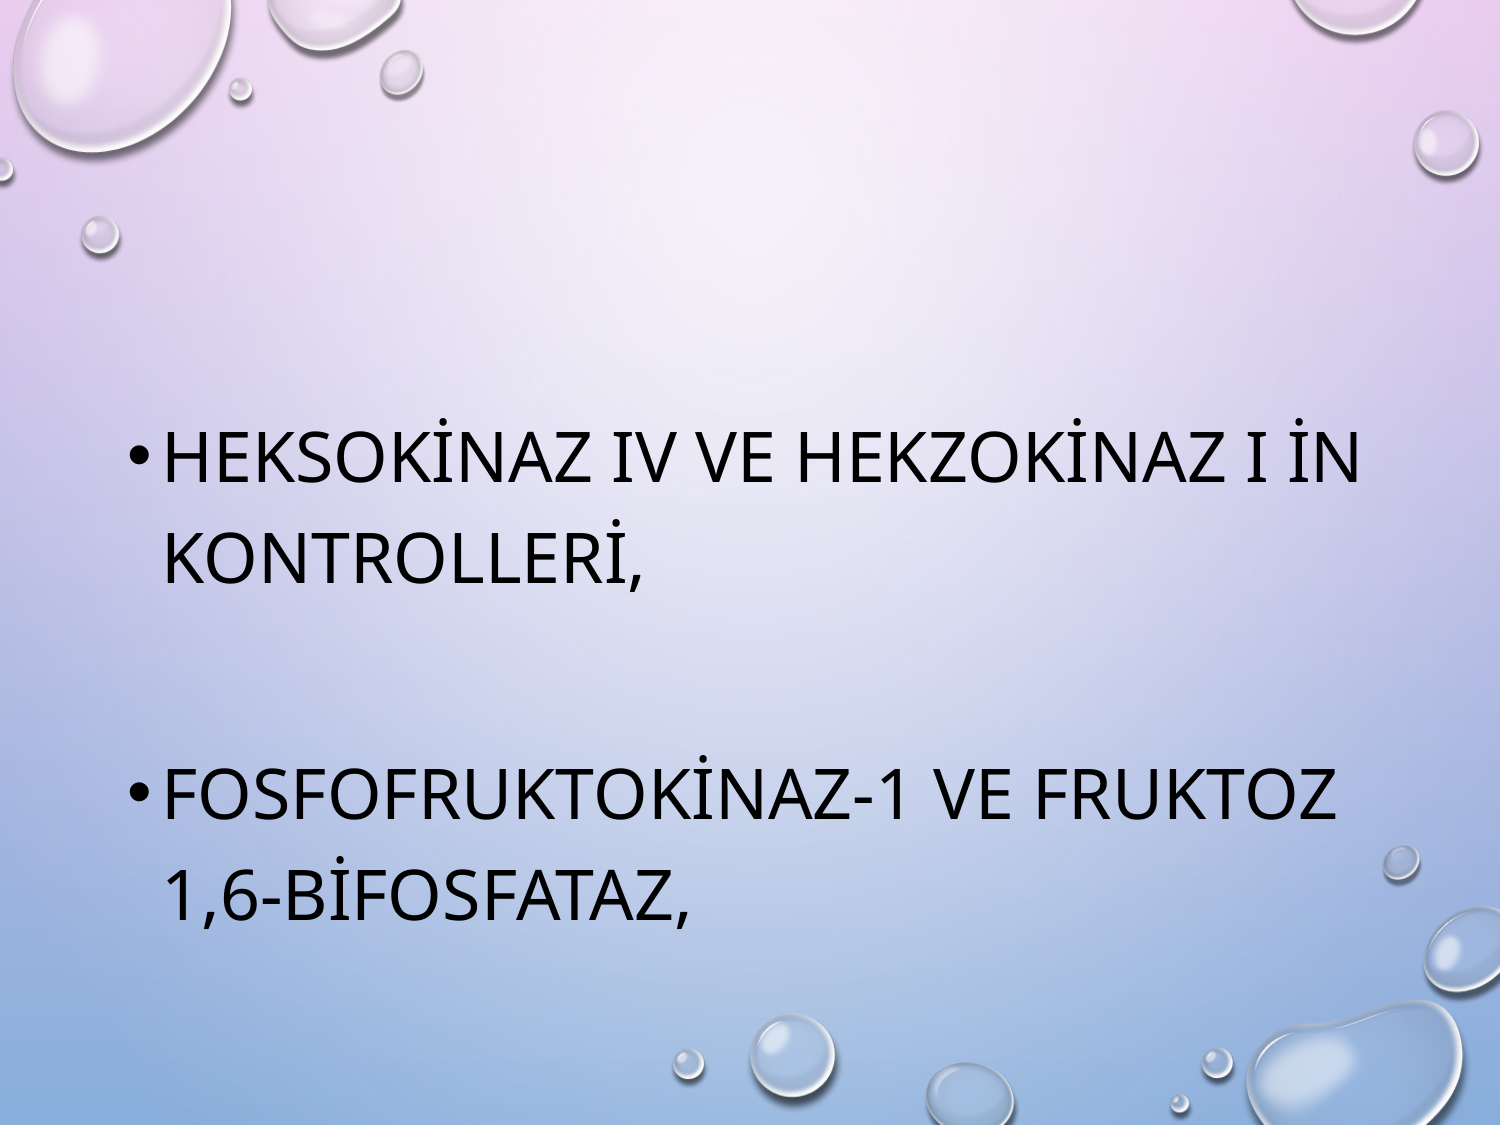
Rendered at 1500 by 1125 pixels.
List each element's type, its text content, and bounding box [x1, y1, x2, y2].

picture [0, 0, 1500, 1125]
list Heksokinaz IV ve hekzokinaz I in kontrolleri, Fosfofruktokinaz-1 ve Fruktoz 1,6-Bifosfataz, [112, 388, 1388, 950]
